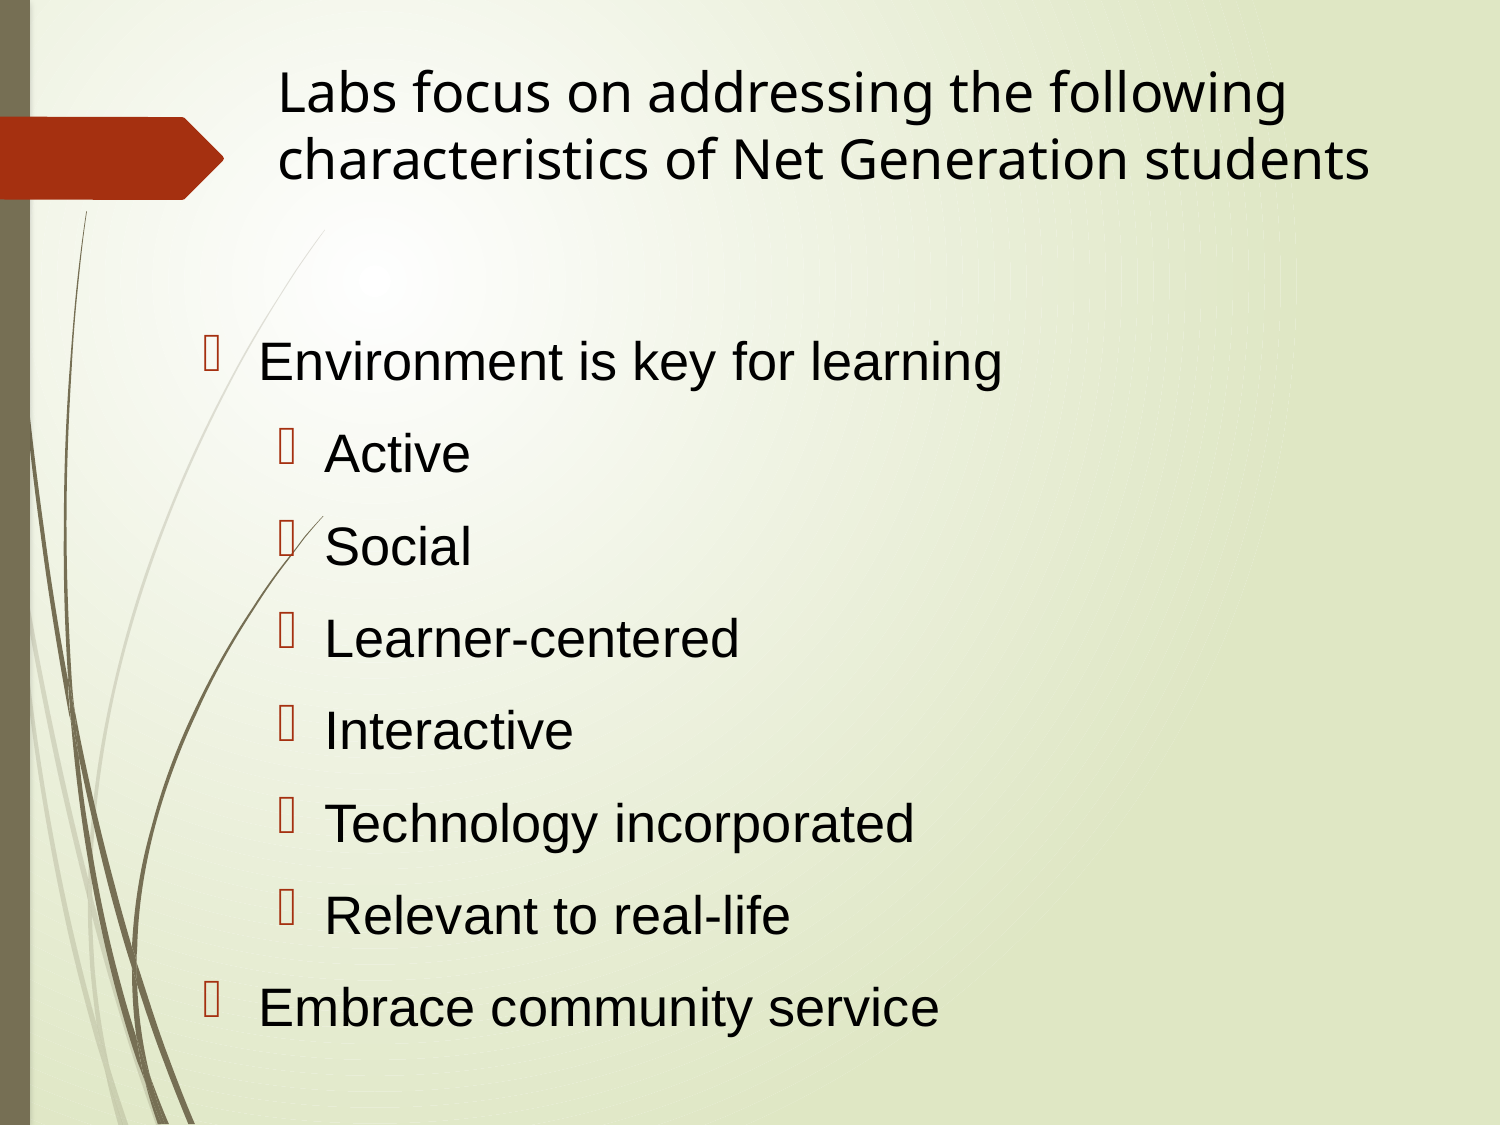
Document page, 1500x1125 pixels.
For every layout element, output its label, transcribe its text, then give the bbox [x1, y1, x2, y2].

title Labs focus on addressing the following characteristics of Net Generation students [262, 50, 1400, 261]
list Environment is key for learning Active Social Learner-centered Interactive Technology incorporated Relevant to real-life Embrace community service [187, 312, 1400, 1050]
